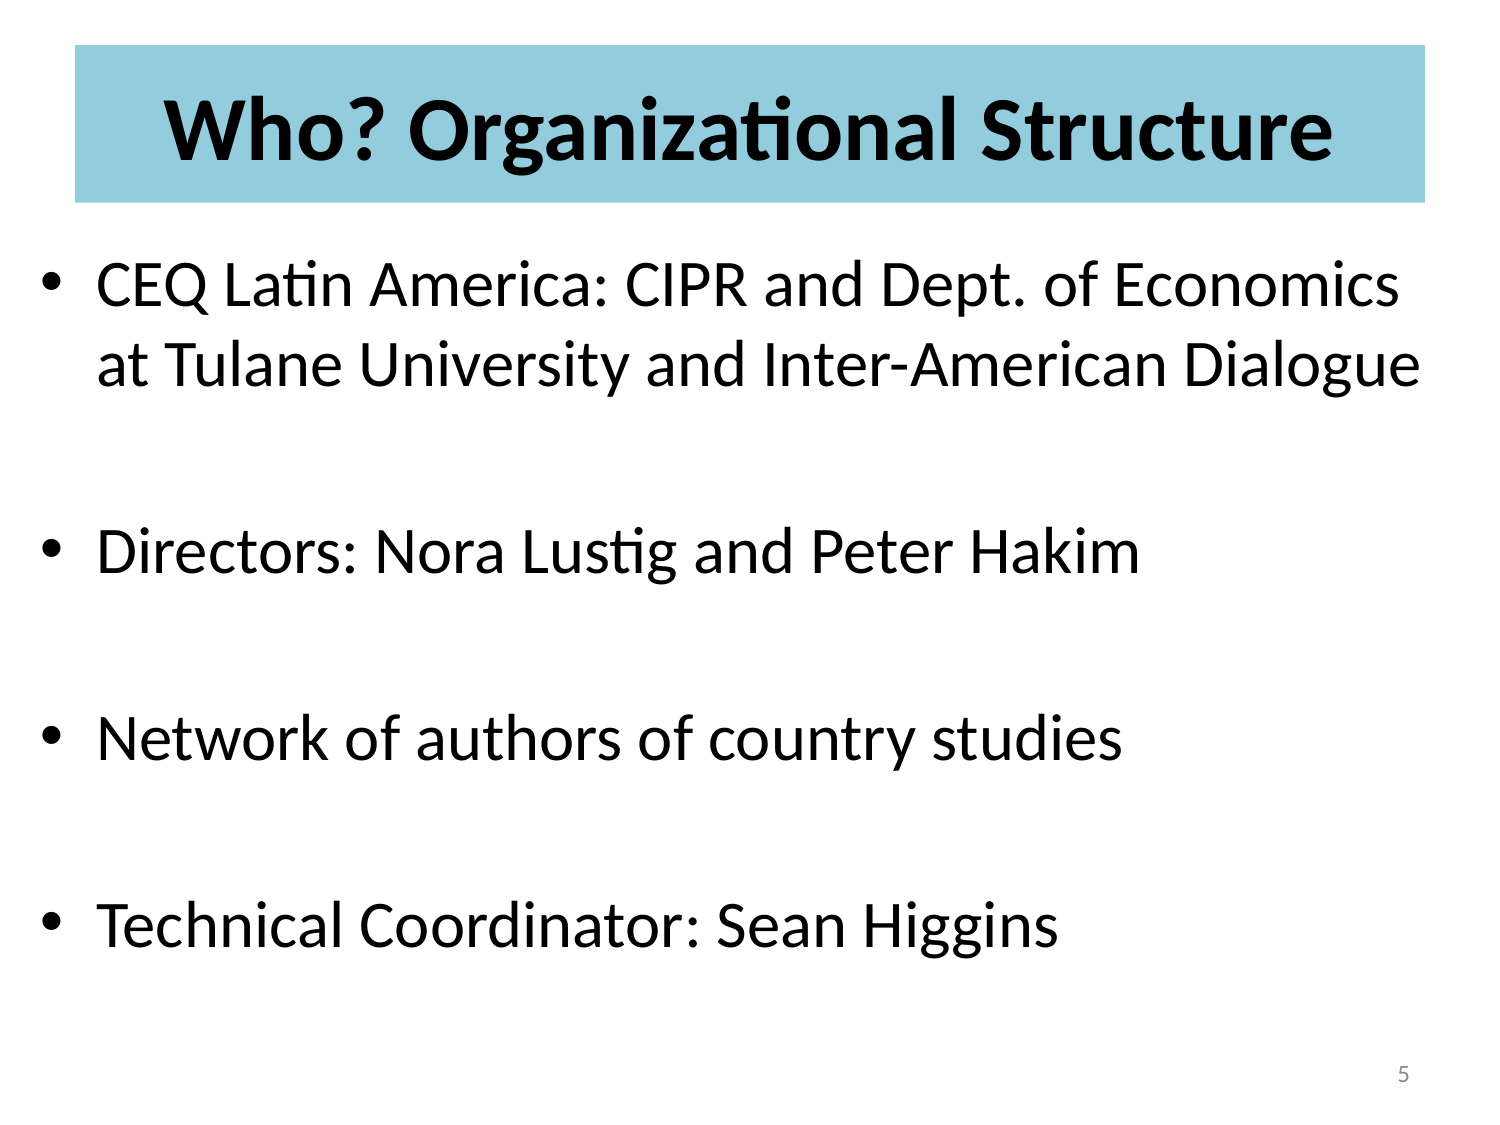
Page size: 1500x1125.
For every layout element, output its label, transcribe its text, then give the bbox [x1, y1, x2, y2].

list CEQ Latin America: CIPR and Dept. of Economics at Tulane University and Inter-American Dialogue Directors: Nora Lustig and Peter Hakim Network of authors of country studies Technical Coordinator: Sean Higgins [24, 232, 1473, 1100]
text_box Who? Organizational Structure [74, 45, 1425, 203]
slide_number 5 [1074, 1042, 1425, 1103]
